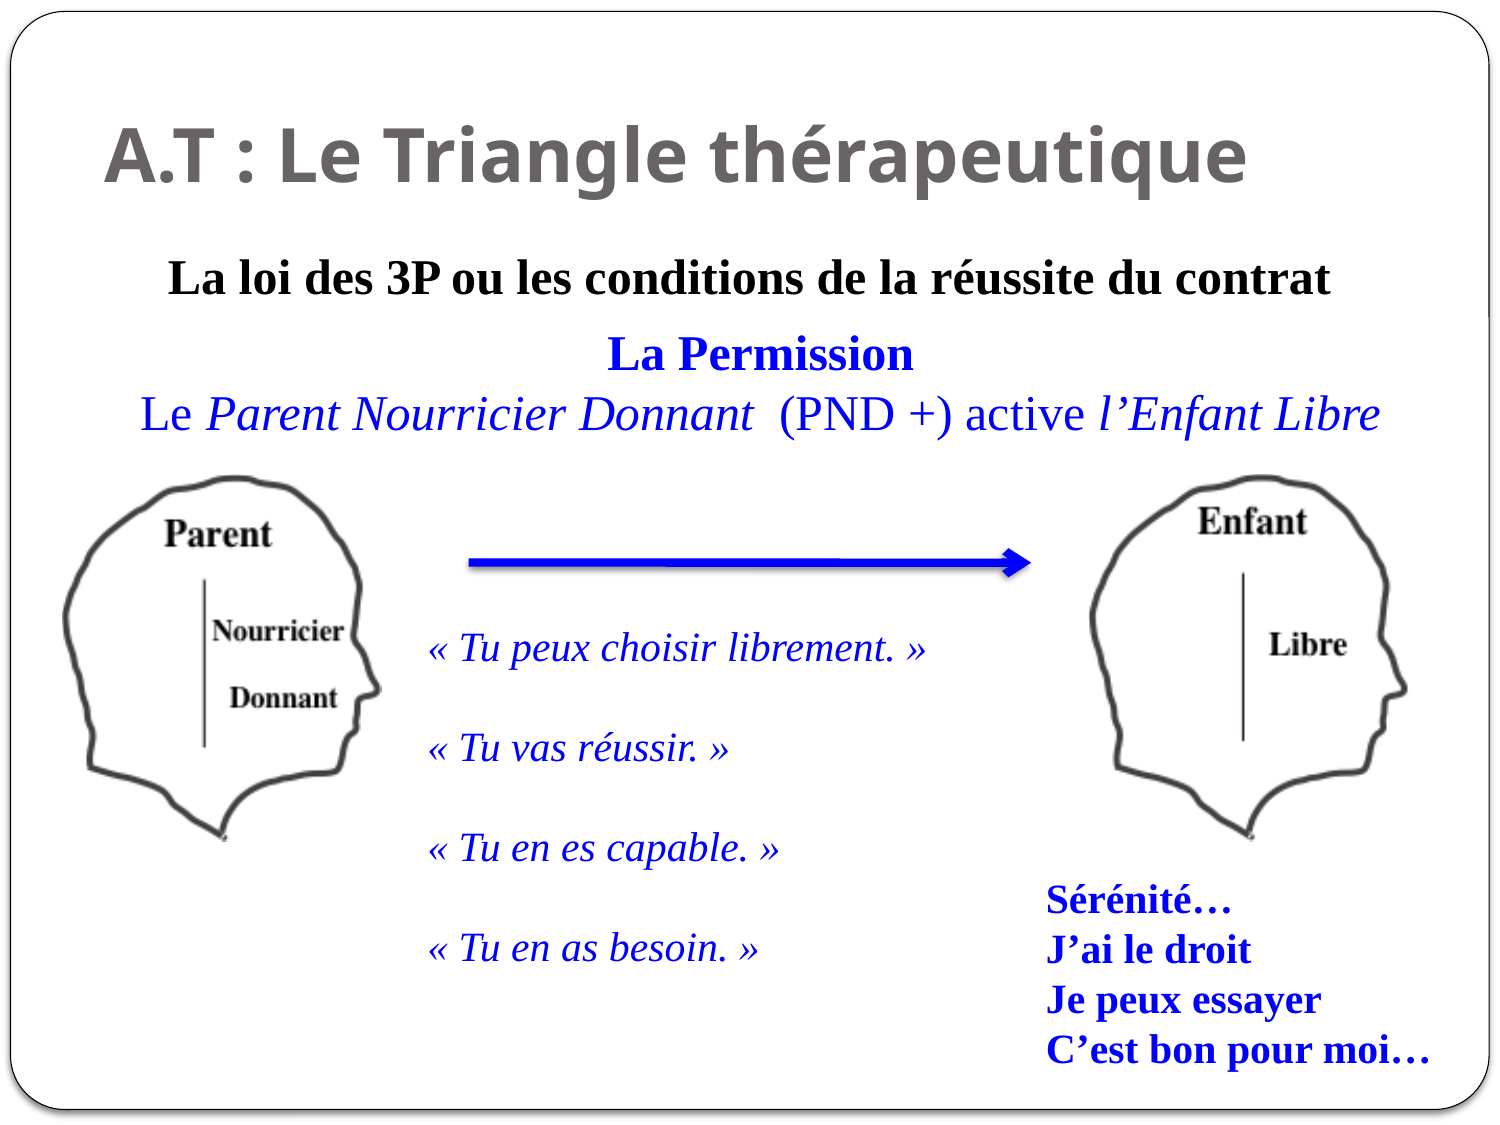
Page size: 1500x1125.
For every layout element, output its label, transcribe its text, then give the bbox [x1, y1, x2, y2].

text_box La Permission Le Parent Nourricier Donnant (PND +) active l’Enfant Libre [112, 313, 1410, 448]
text_box Sérénité… J’ai le droit Je peux essayer C’est bon pour moi… [1031, 864, 1482, 1080]
text_box La loi des 3P ou les conditions de la réussite du contrat [90, 237, 1410, 313]
picture [1088, 474, 1410, 842]
text_box « Tu peux choisir librement. » « Tu vas réussir. » « Tu en es capable. » « Tu en as besoin. » [412, 612, 1163, 978]
title A.T : Le Triangle thérapeutique [90, 50, 1410, 213]
picture [62, 474, 382, 842]
